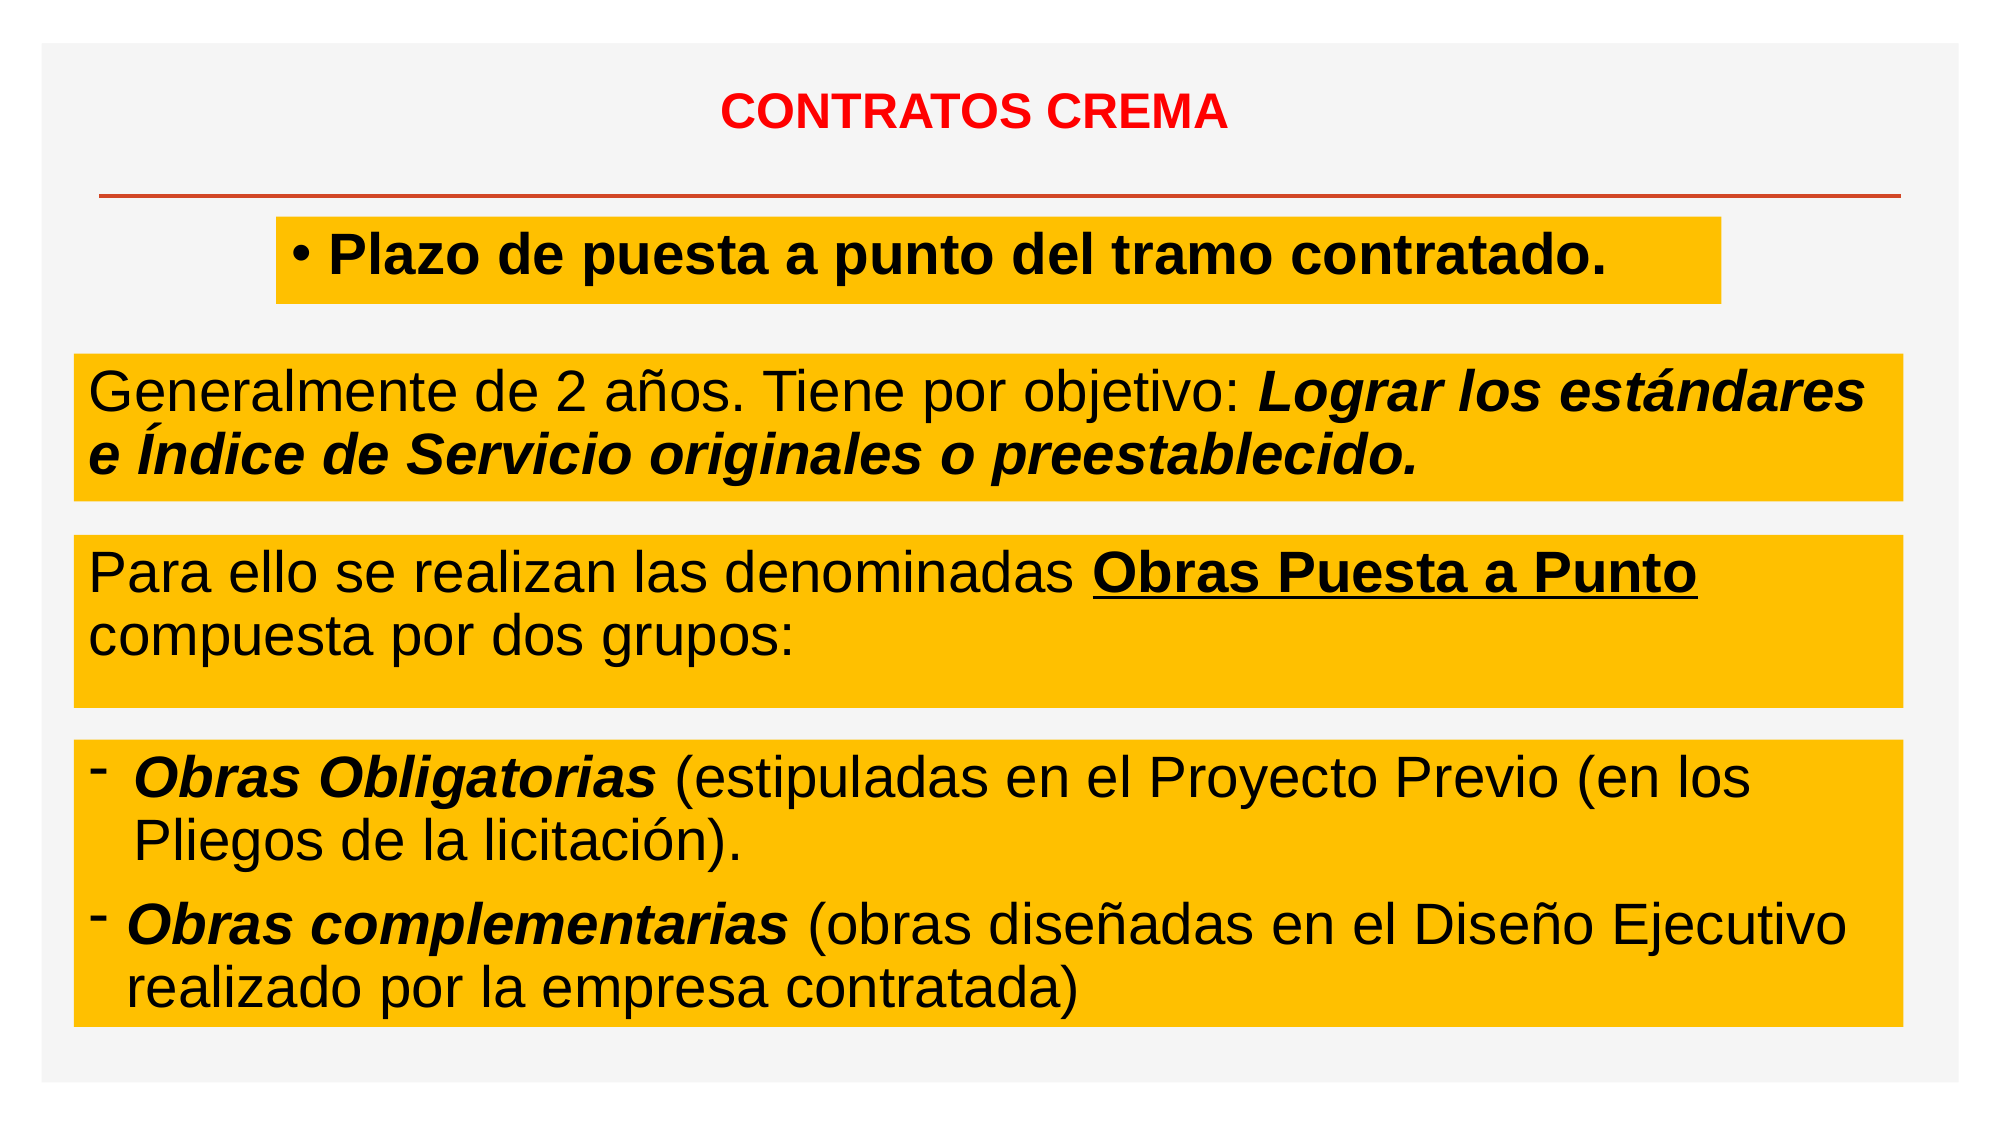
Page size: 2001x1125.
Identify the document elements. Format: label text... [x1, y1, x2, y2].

text_box Generalmente de 2 años. Tiene por objetivo: Lograr los estándares e Índice de Servicio originales o preestablecido. [73, 353, 1904, 502]
text_box Obras Obligatorias (estipuladas en el Proyecto Previo (en los Pliegos de la licitación). Obras complementarias (obras diseñadas en el Diseño Ejecutivo realizado por la empresa contratada) [73, 739, 1904, 1027]
text_box Para ello se realizan las denominadas Obras Puesta a Punto compuesta por dos grupos: [73, 534, 1904, 708]
text_box Plazo de puesta a punto del tramo contratado. [276, 216, 1722, 304]
text_box CONTRATOS CREMA [705, 70, 1245, 146]
